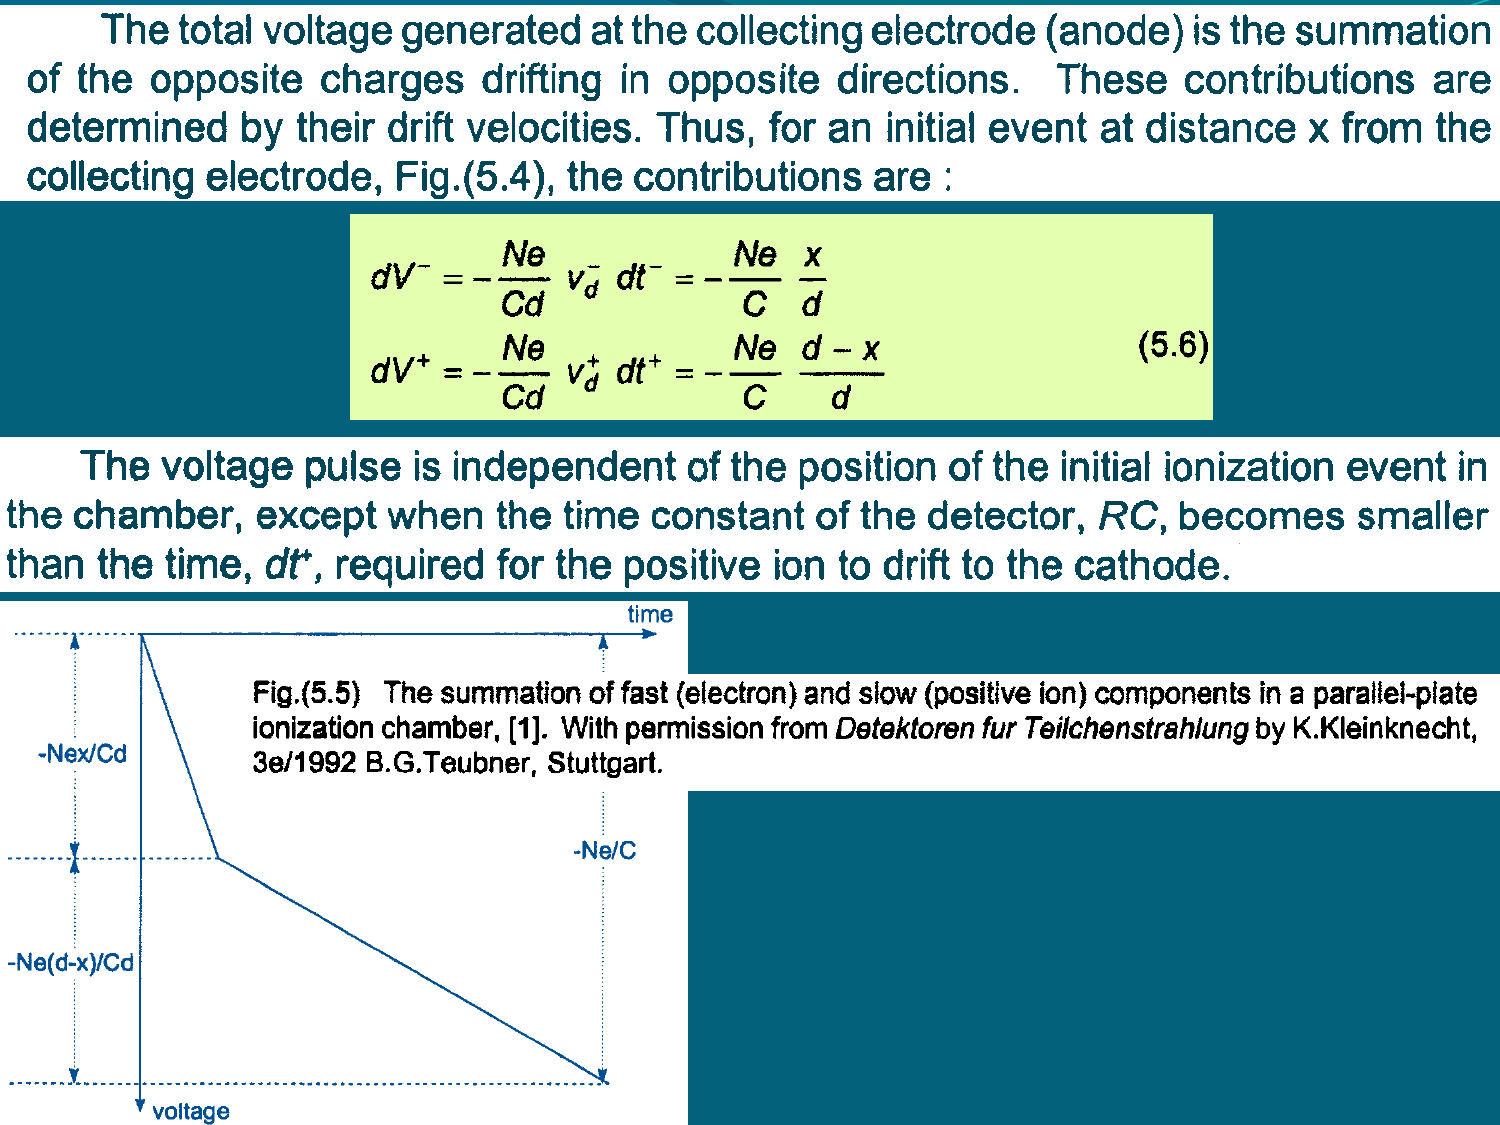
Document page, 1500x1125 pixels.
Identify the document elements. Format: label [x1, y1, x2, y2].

picture [179, 173, 188, 185]
picture [351, 215, 1212, 419]
picture [435, 173, 443, 185]
picture [0, 602, 1500, 1125]
picture [0, 438, 1500, 591]
picture [0, 5, 1500, 200]
